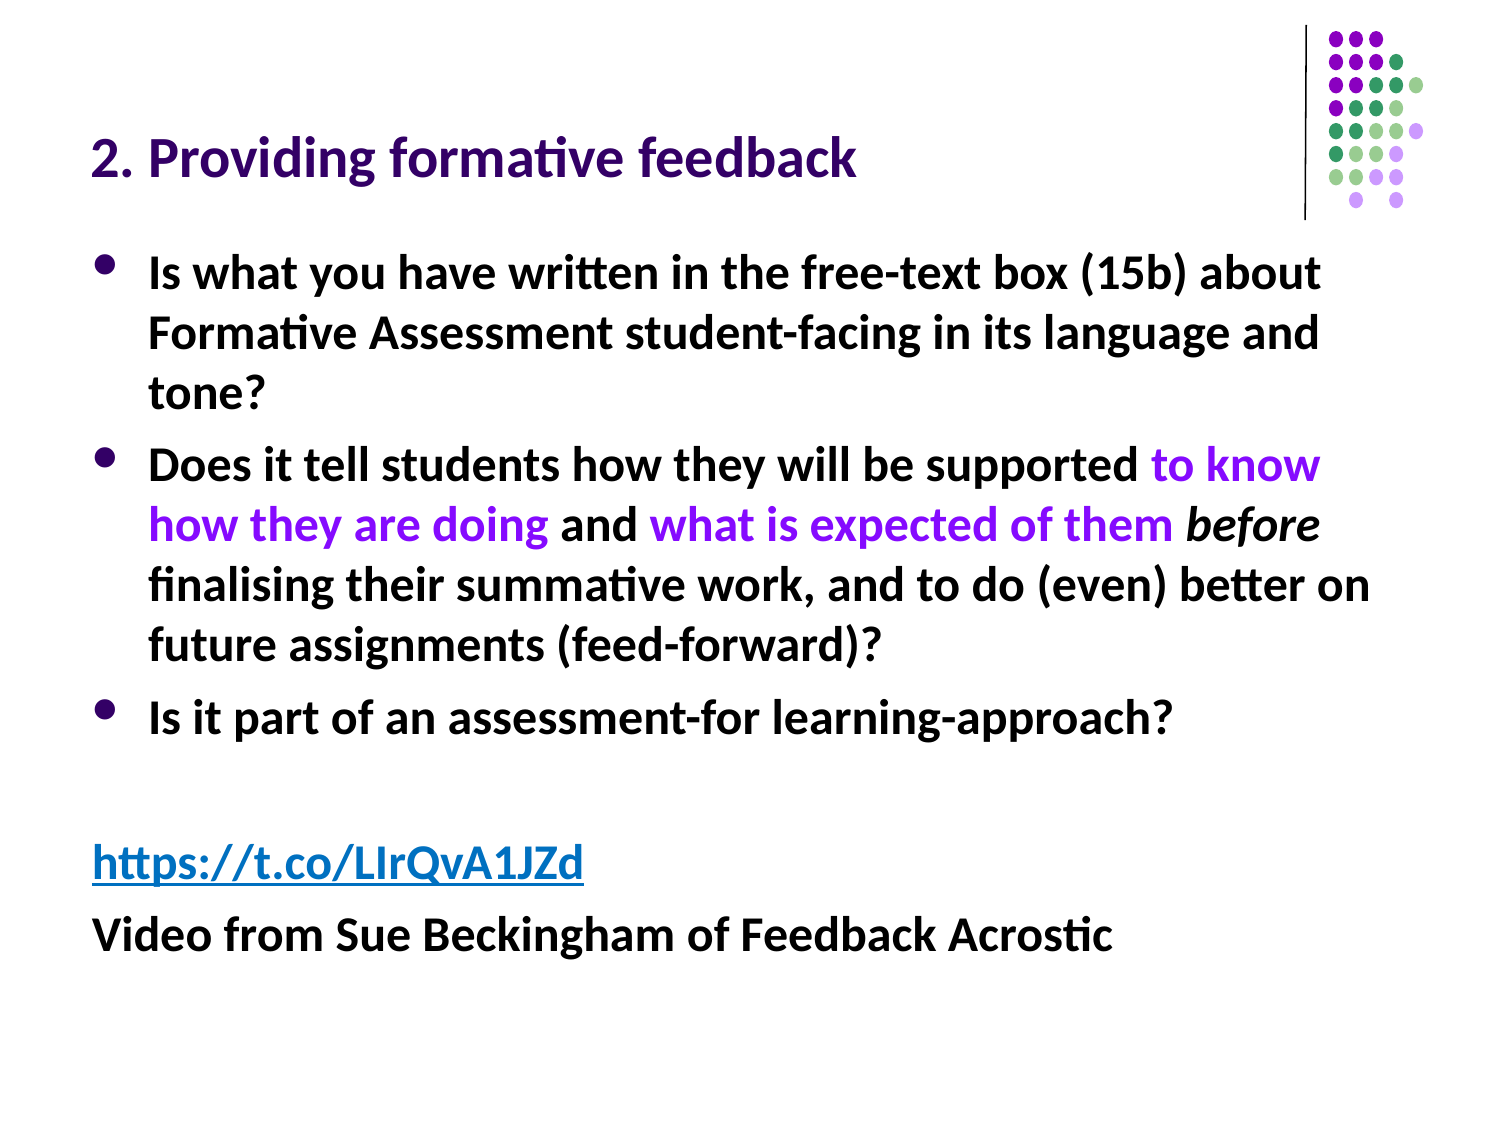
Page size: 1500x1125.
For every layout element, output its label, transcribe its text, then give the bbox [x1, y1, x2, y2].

list Is what you have written in the free-text box (15b) about Formative Assessment student-facing in its language and tone? Does it tell students how they will be supported to know how they are doing and what is expected of them before finalising their summative work, and to do (even) better on future assignments (feed-forward)? Is it part of an assessment-for learning-approach? https://t.co/LIrQvA1JZd Video from Sue Beckingham of Feedback Acrostic [76, 231, 1428, 1018]
title 2. Providing formative feedback [74, 19, 1313, 197]
